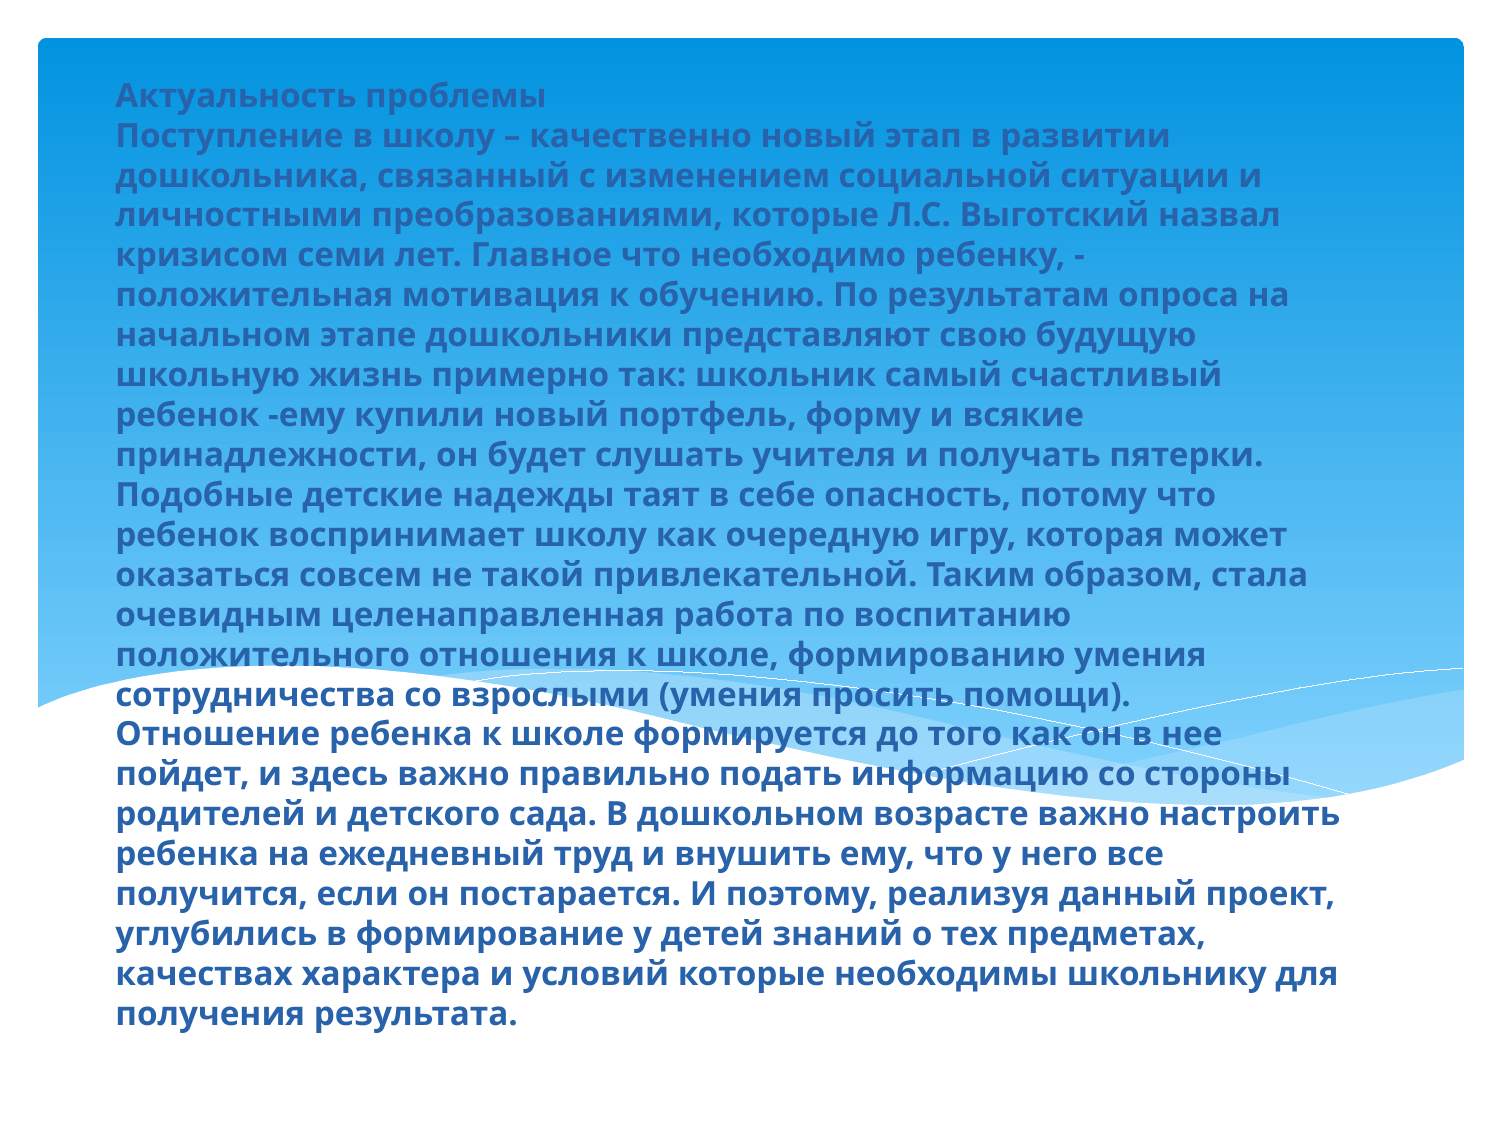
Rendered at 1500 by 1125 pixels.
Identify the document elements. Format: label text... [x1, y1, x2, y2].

title Актуальность проблемы Поступление в школу – качественно новый этап в развитии дошкольника, связанный с изменением социальной ситуации и личностными преобразованиями, которые Л.С. Выготский назвал кризисом семи лет. Главное что необходимо ребенку, - положительная мотивация к обучению. По результатам опроса на начальном этапе дошкольники представляют свою будущую школьную жизнь примерно так: школьник самый счастливый ребенок -ему купили новый портфель, форму и всякие принадлежности, он будет слушать учителя и получать пятерки. Подобные детские надежды таят в себе опасность, потому что ребенок воспринимает школу как очередную игру, которая может оказаться совсем не такой привлекательной. Таким образом, стала очевидным целенаправленная работа по воспитанию положительного отношения к школе, формированию умения сотрудничества со взрослыми (умения просить помощи). Отношение ребенка к школе формируется до того как он в нее пойдет, и здесь важно правильно подать информацию со стороны родителей и детского сада. В дошкольном возрасте важно настроить ребенка на ежедневный труд и внушить ему, что у него все получится, если он постарается. И поэтому, реализуя данный проект, углубились в формирование у детей знаний о тех предметах, качествах характера и условий которые необходимы школьнику для получения результата. [100, 66, 1376, 1000]
